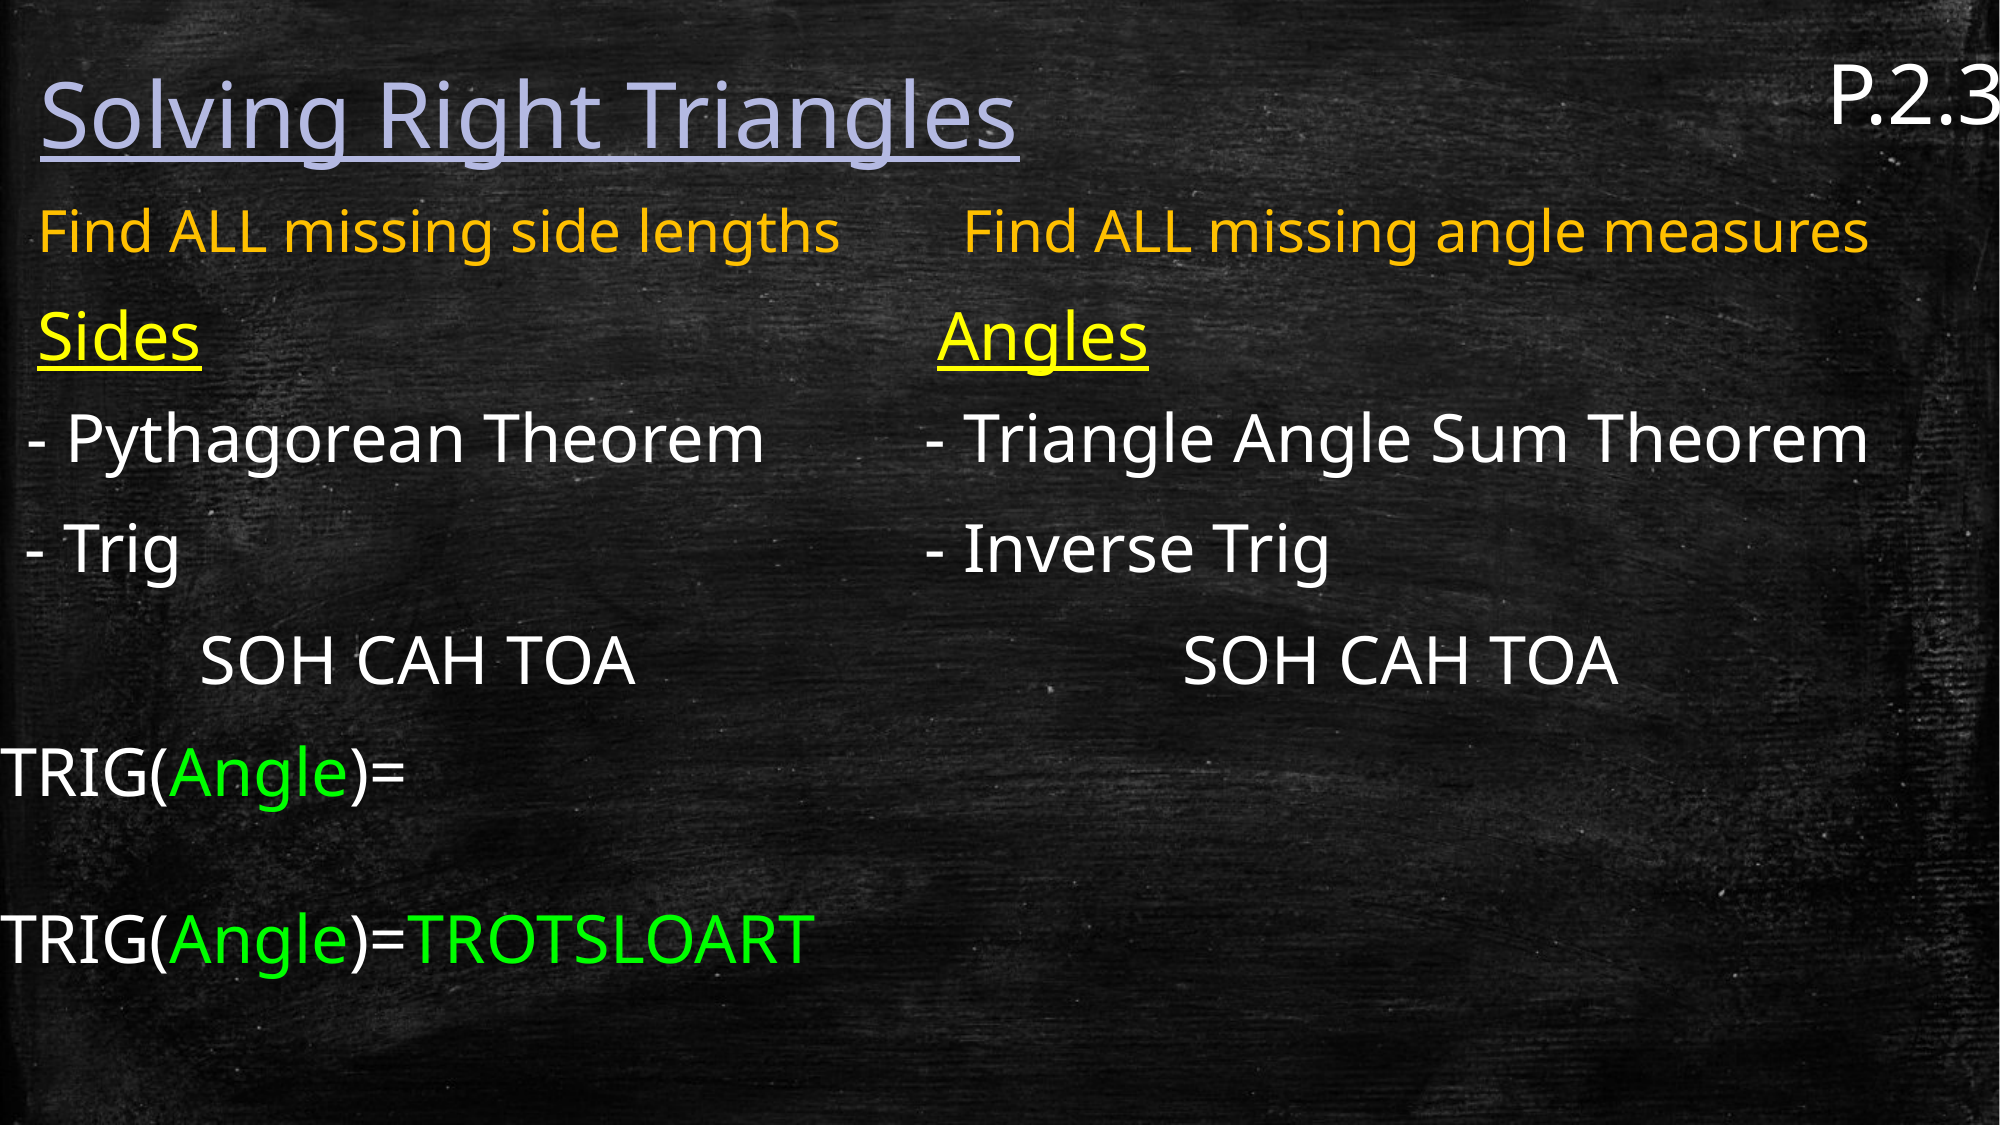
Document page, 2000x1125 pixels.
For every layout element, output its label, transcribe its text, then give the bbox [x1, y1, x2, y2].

text_box SOH CAH TOA [199, 627, 693, 700]
text_box SOH CAH TOA [1182, 627, 1676, 700]
text_box - Inverse Trig [924, 515, 1437, 588]
text_box P.2.3 [1811, 44, 2000, 150]
text_box - Pythagorean Theorem [26, 404, 902, 477]
text_box Angles [937, 303, 1250, 376]
text_box - Triangle Angle Sum Theorem [924, 404, 2000, 477]
text_box Find ALL missing angle measures [962, 202, 2000, 266]
text_box TRIG(Angle)=TROTSLOART [0, 905, 1163, 978]
text_box - Trig [24, 515, 900, 588]
text_box Solving Right Triangles [24, 62, 1713, 188]
text_box Find ALL missing side lengths [37, 202, 962, 266]
text_box Sides [37, 303, 263, 376]
